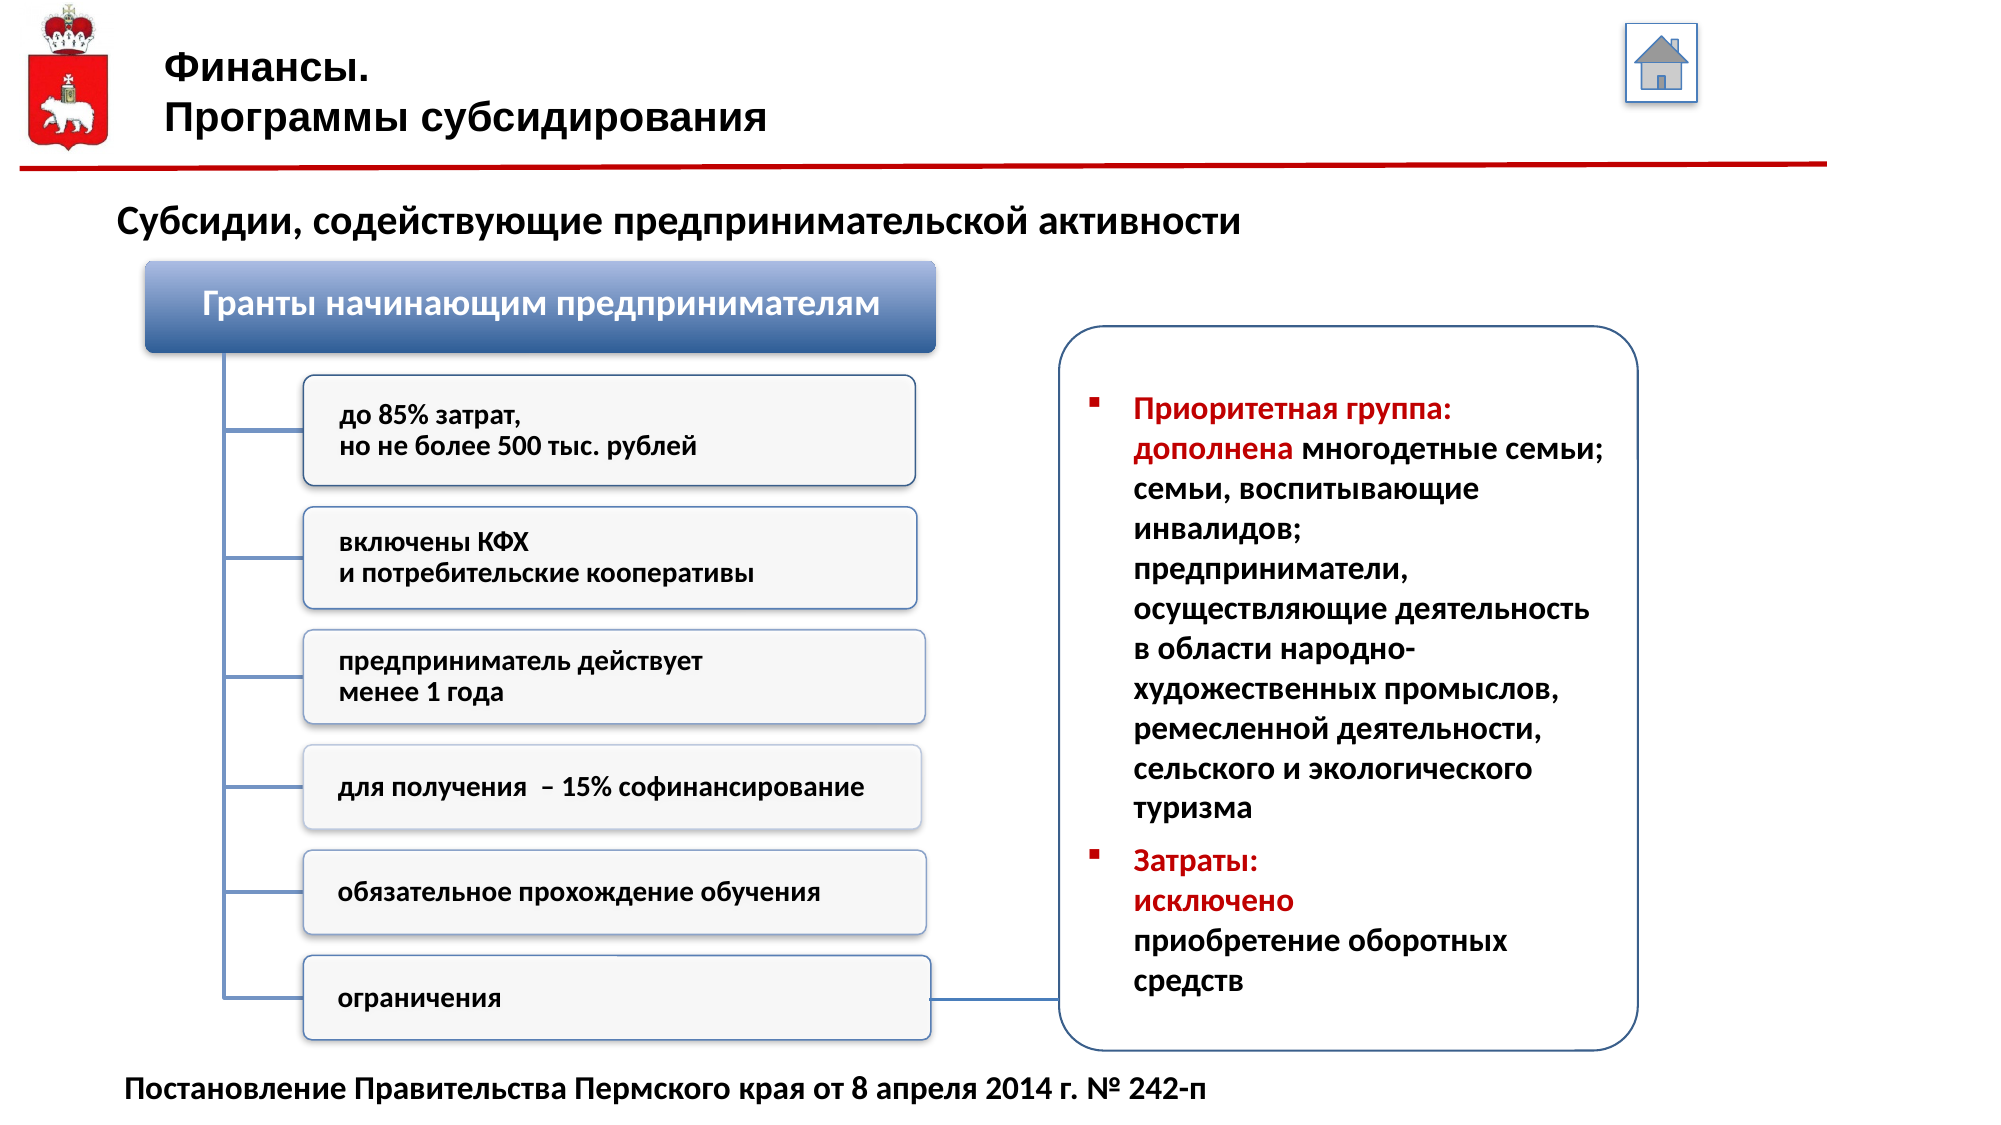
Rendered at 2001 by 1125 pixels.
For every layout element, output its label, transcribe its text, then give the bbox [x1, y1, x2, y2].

text_box [1643, 63, 1680, 88]
text_box Постановление Правительства Пермского края от 8 апреля 2014 г. № 242-п [109, 1050, 1339, 1114]
text_box [1625, 23, 1698, 103]
text_box Финансы. Программы субсидирования [149, 32, 1392, 148]
picture [19, 2, 115, 155]
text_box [144, 260, 937, 1041]
text_box Приоритетная группа: дополнена многодетные семьи; семьи, воспитывающие инвалидов; субъекты предприниматели, осуществляющие деятельность в области народно-художественных промыслов, ремесленной деятельности, сельского и экологического туризма Затраты: исключено приобретение оборотных средств [1056, 324, 1640, 1053]
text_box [19, 163, 1828, 169]
text_box Субсидии, содействующие предпринимательской активности [102, 187, 1272, 250]
